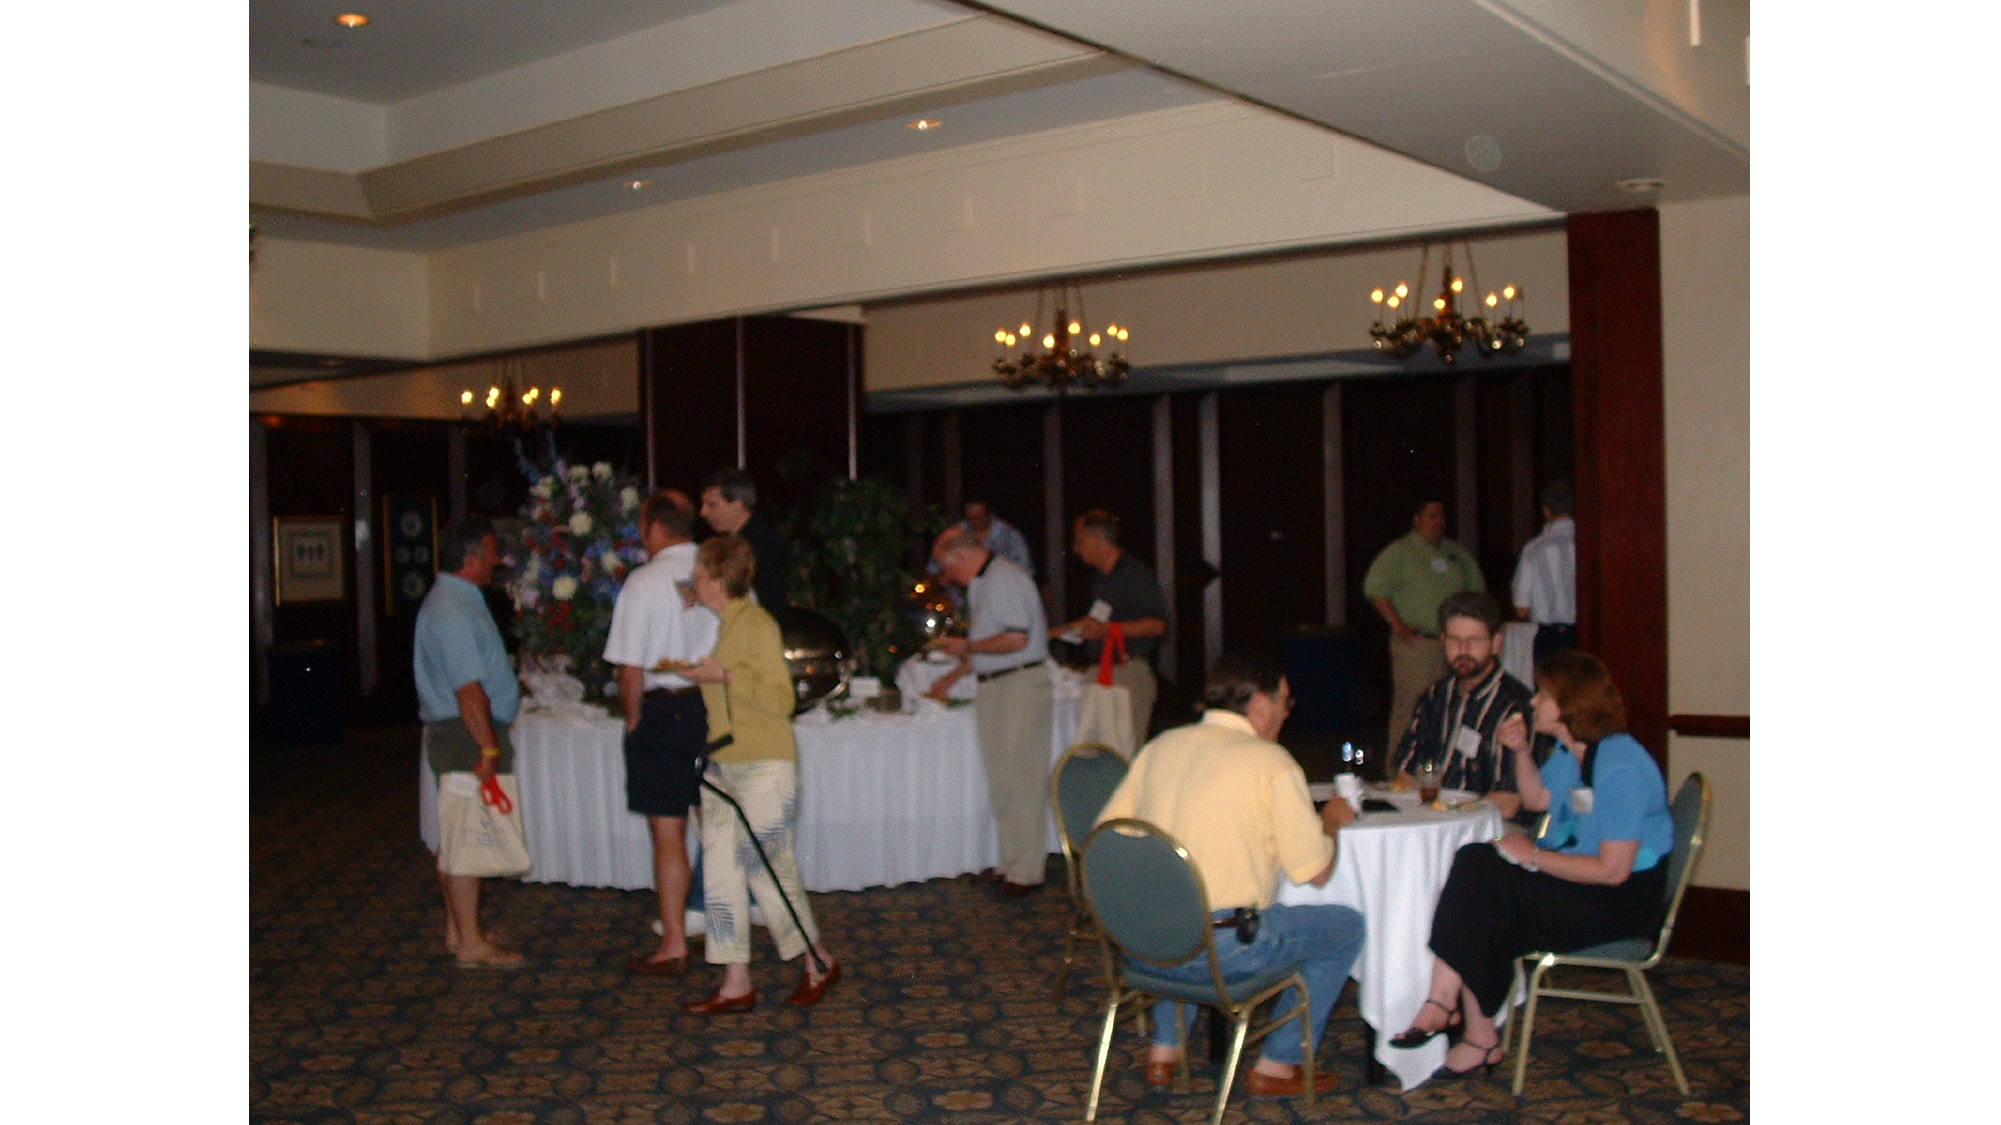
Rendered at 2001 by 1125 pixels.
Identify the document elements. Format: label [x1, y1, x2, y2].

picture [249, 0, 1750, 1125]
